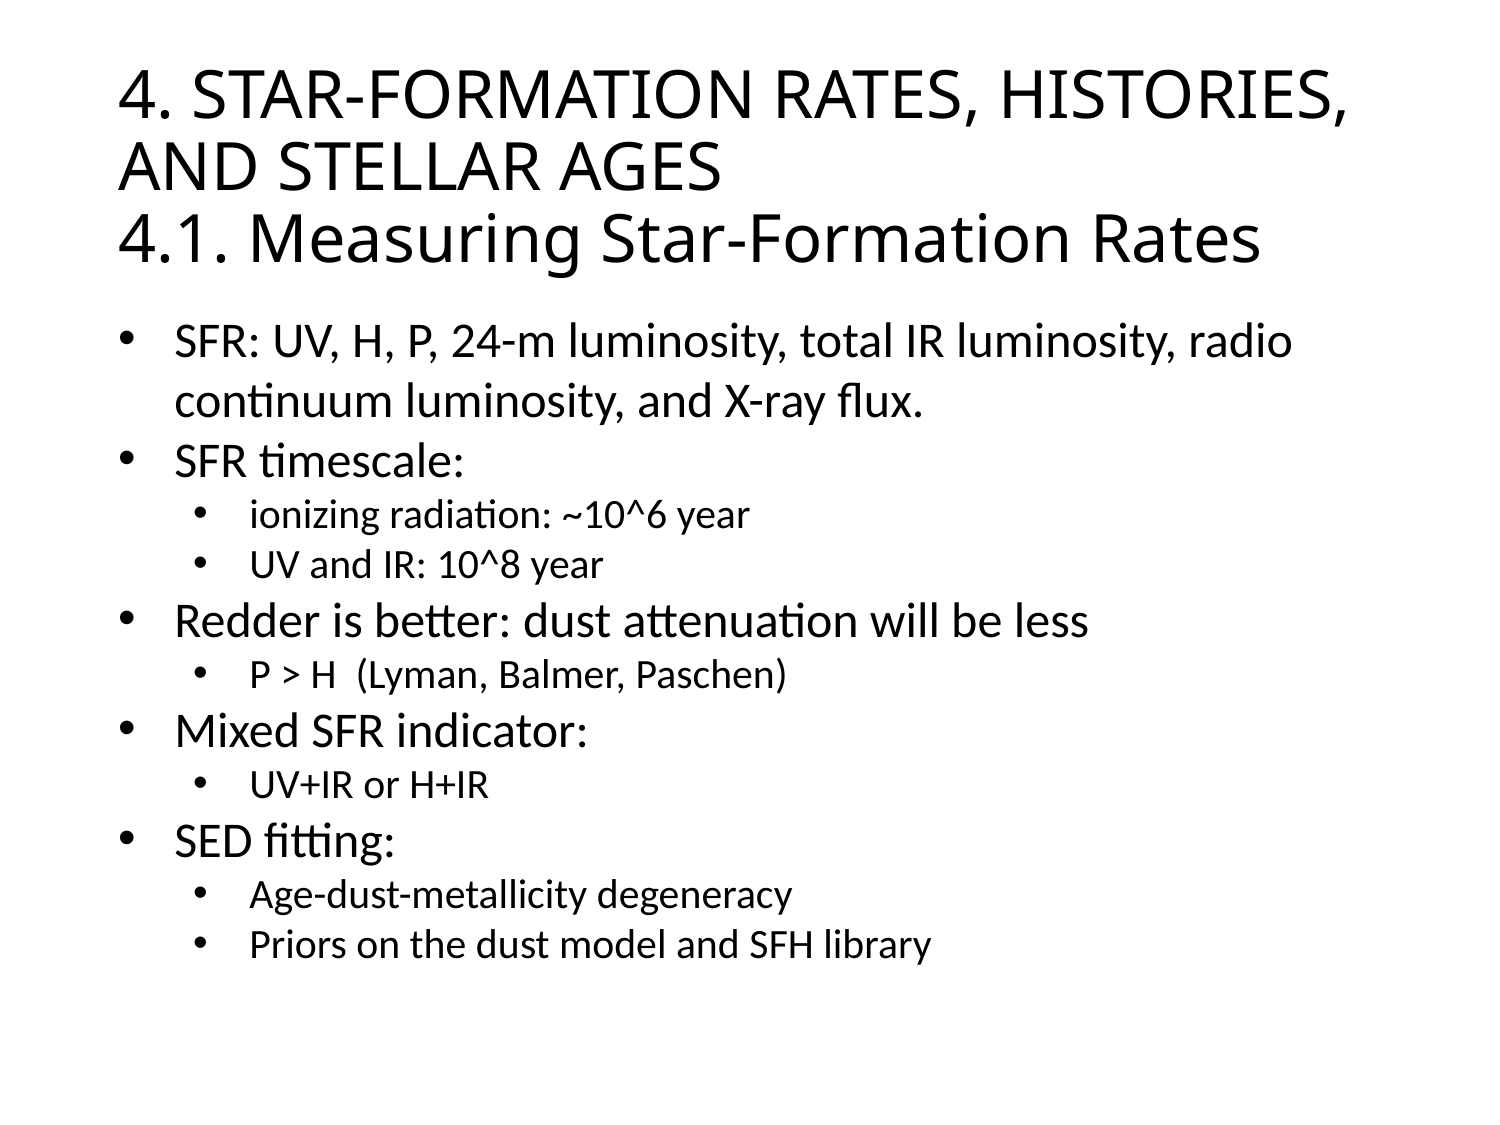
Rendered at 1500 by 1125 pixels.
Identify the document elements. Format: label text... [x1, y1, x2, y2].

title 4. STAR-FORMATION RATES, HISTORIES, AND STELLAR AGES 4.1. Measuring Star-Formation Rates [103, 59, 1397, 278]
